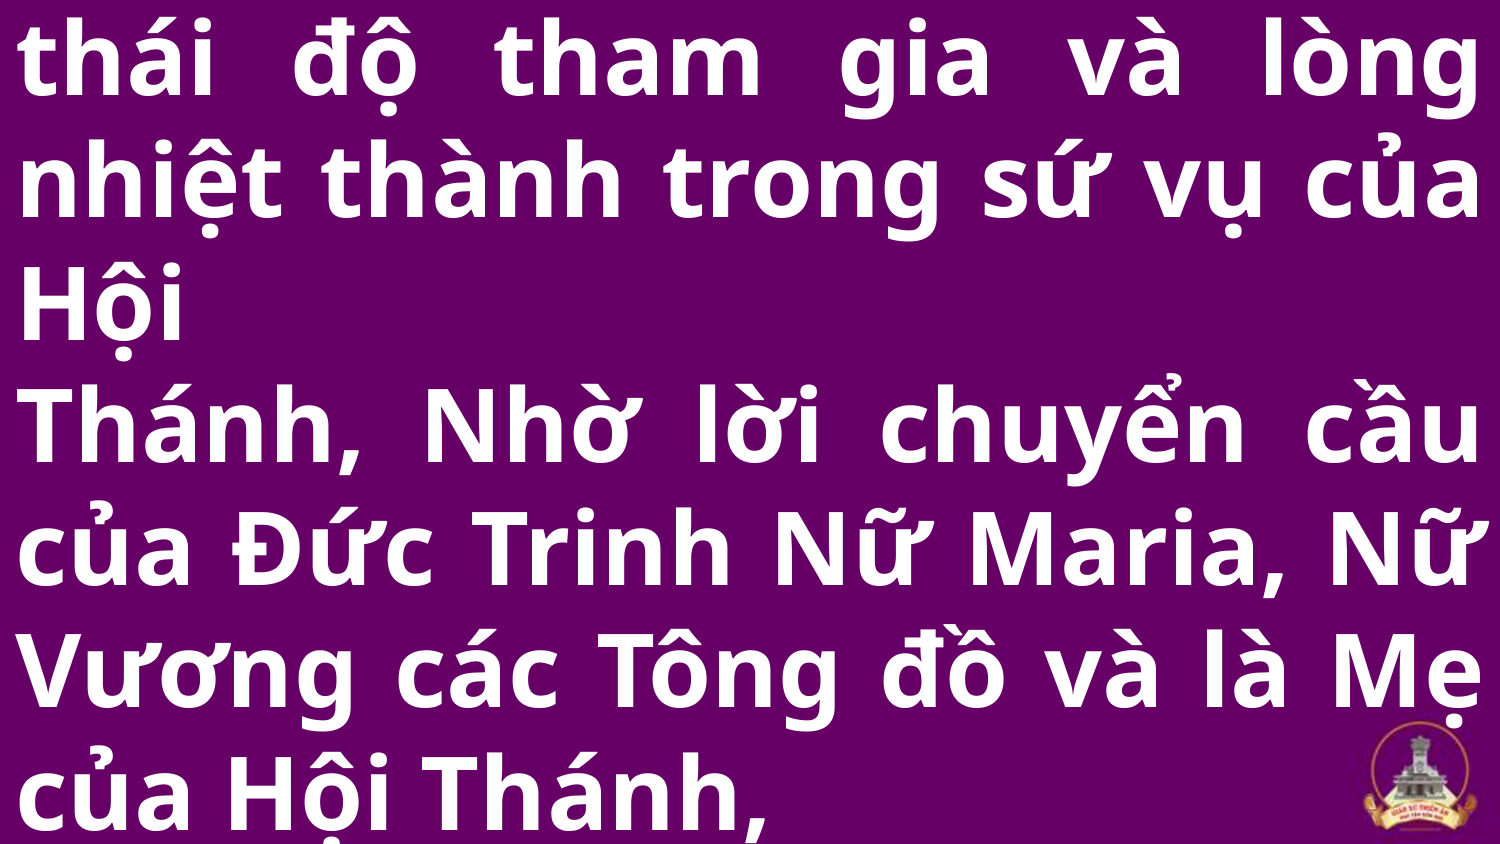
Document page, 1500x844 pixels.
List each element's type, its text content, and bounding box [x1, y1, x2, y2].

title thái độ tham gia và lòng nhiệt thành trong sứ vụ của Hội Thánh, Nhờ lời chuyển cầu của Đức Trinh Nữ Maria, Nữ Vương các Tông đồ và là Mẹ của Hội Thánh, [0, 0, 1500, 844]
